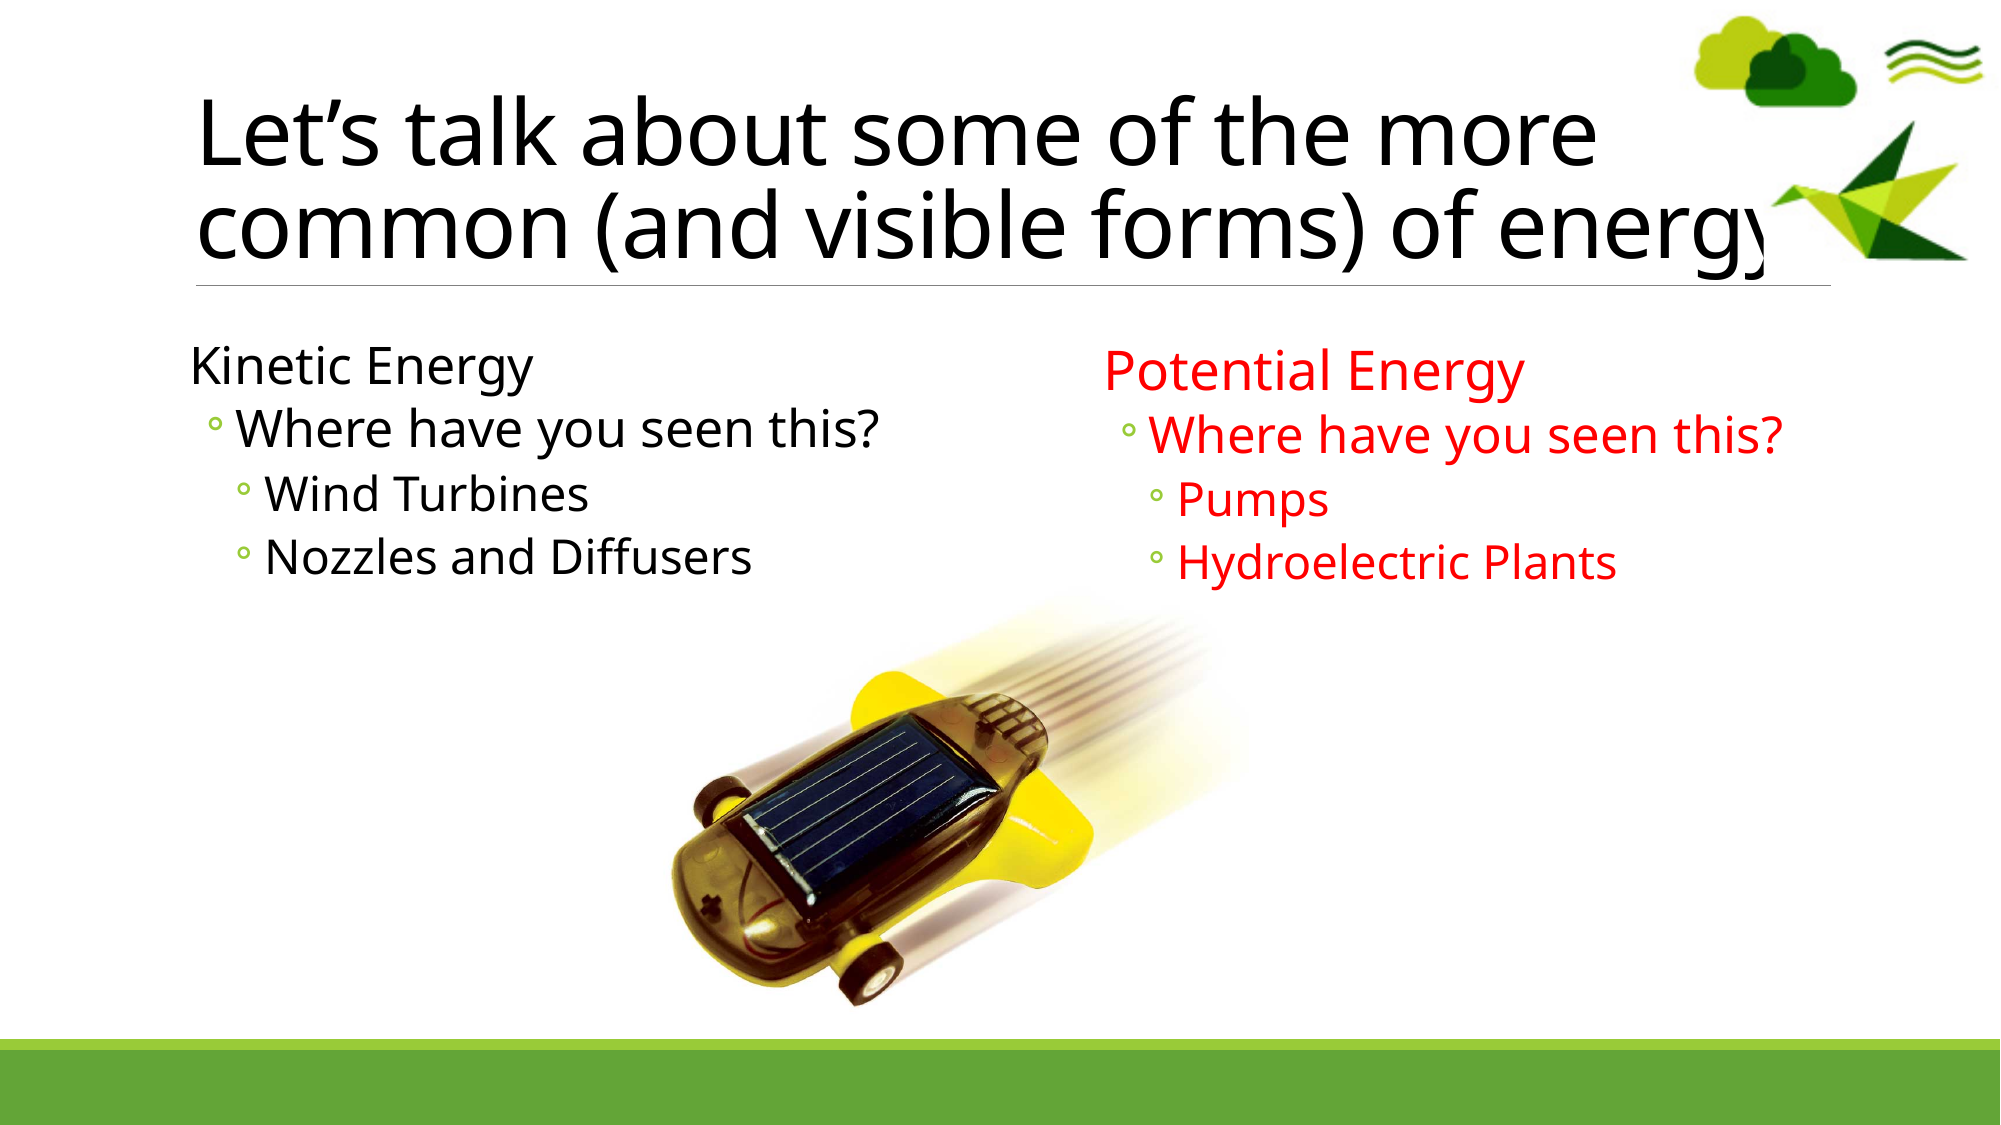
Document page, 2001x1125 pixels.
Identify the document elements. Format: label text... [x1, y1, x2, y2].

text_box Potential Energy Where have you seen this? Pumps Hydroelectric Plants [1089, 335, 1797, 647]
picture [1629, 0, 2000, 286]
list Kinetic Energy Where have you seen this? Wind Turbines Nozzles and Diffusers [174, 332, 883, 647]
picture [654, 577, 1250, 1033]
title Let’s talk about some of the more common (and visible forms) of energy [180, 47, 1760, 285]
